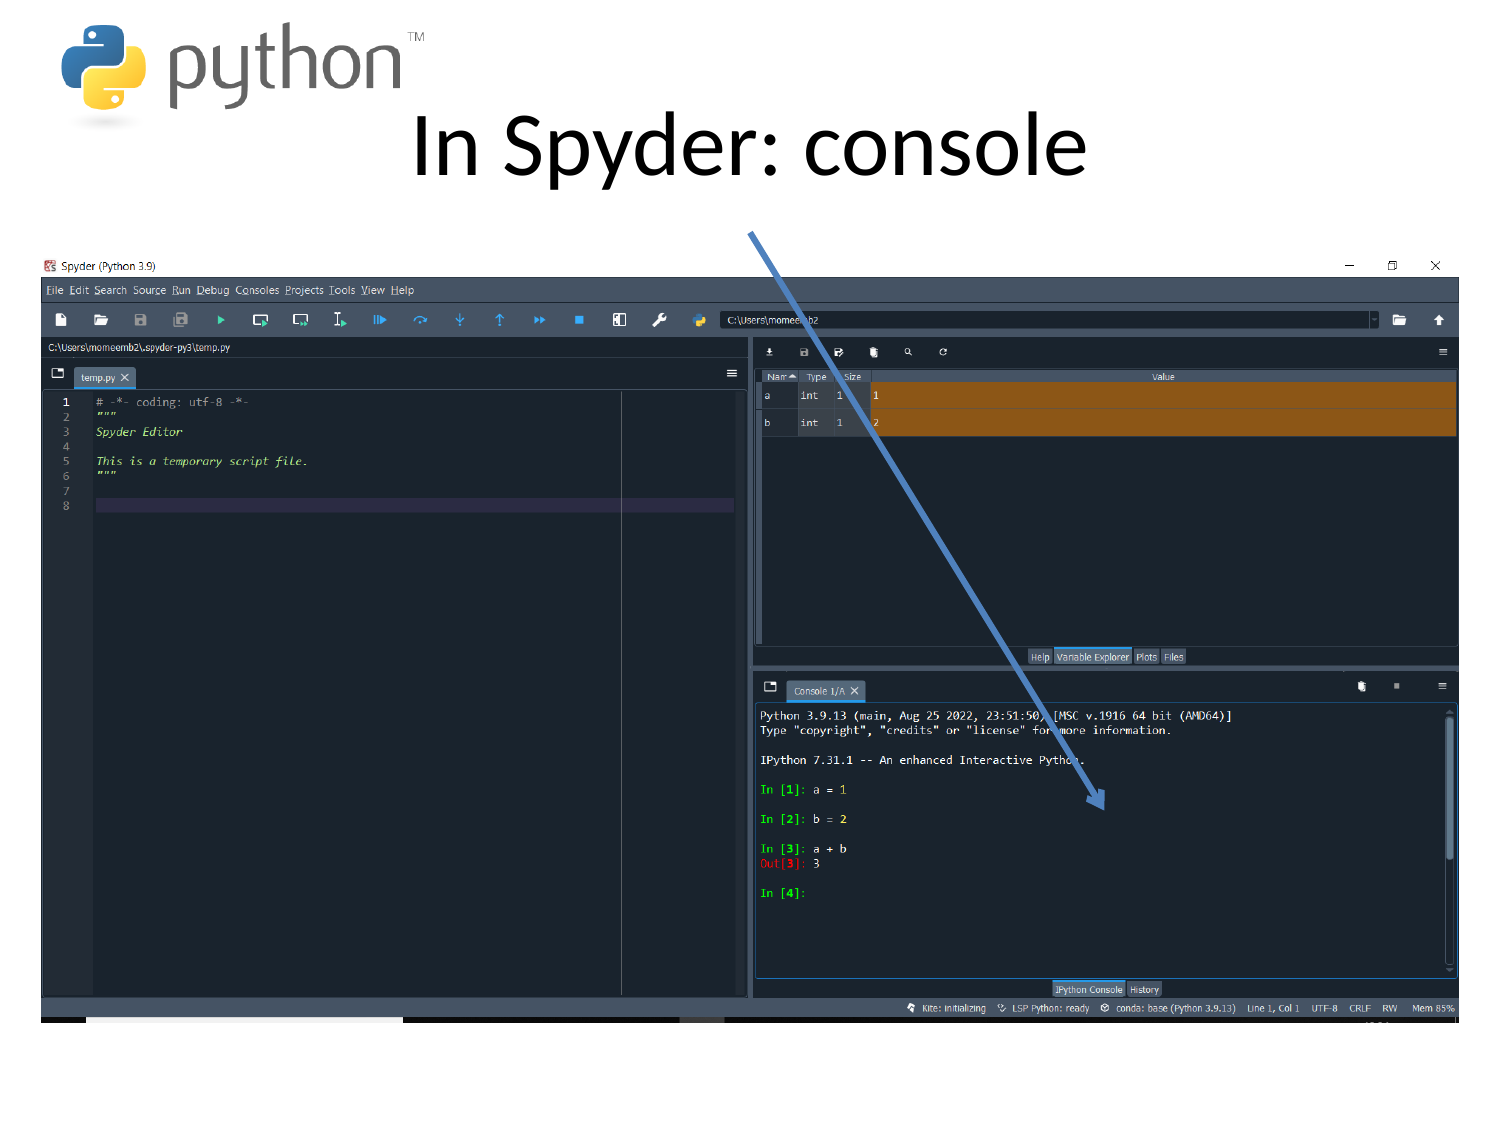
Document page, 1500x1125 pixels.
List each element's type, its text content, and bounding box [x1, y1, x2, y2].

picture [0, 0, 459, 155]
picture [41, 255, 1459, 1023]
title In Spyder: console [74, 44, 1426, 233]
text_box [749, 232, 1105, 811]
